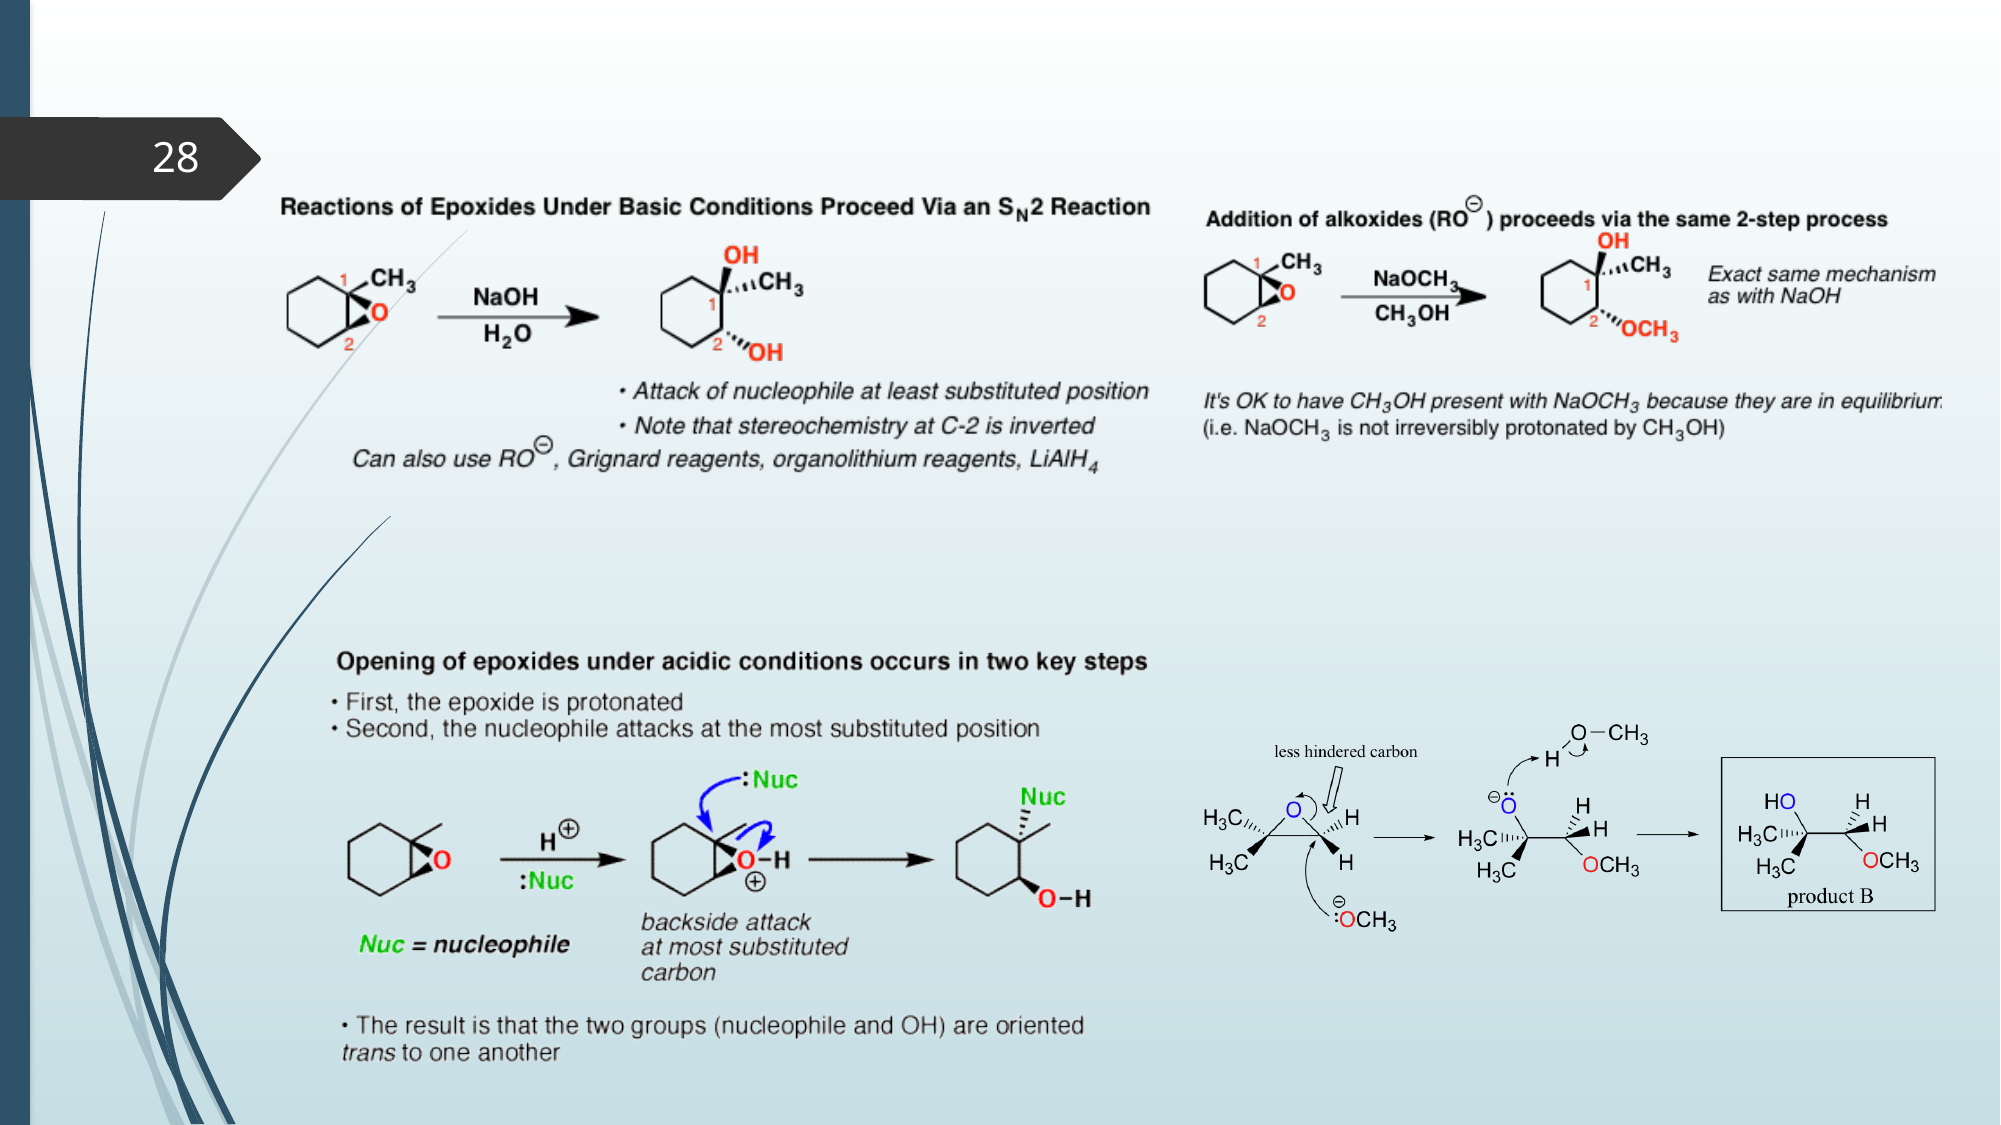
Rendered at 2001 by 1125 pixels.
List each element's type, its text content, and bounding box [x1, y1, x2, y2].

picture [325, 643, 1153, 1071]
picture [1198, 719, 1942, 937]
slide_number 28 [87, 129, 216, 190]
picture [1198, 188, 1942, 446]
picture [275, 188, 1153, 482]
